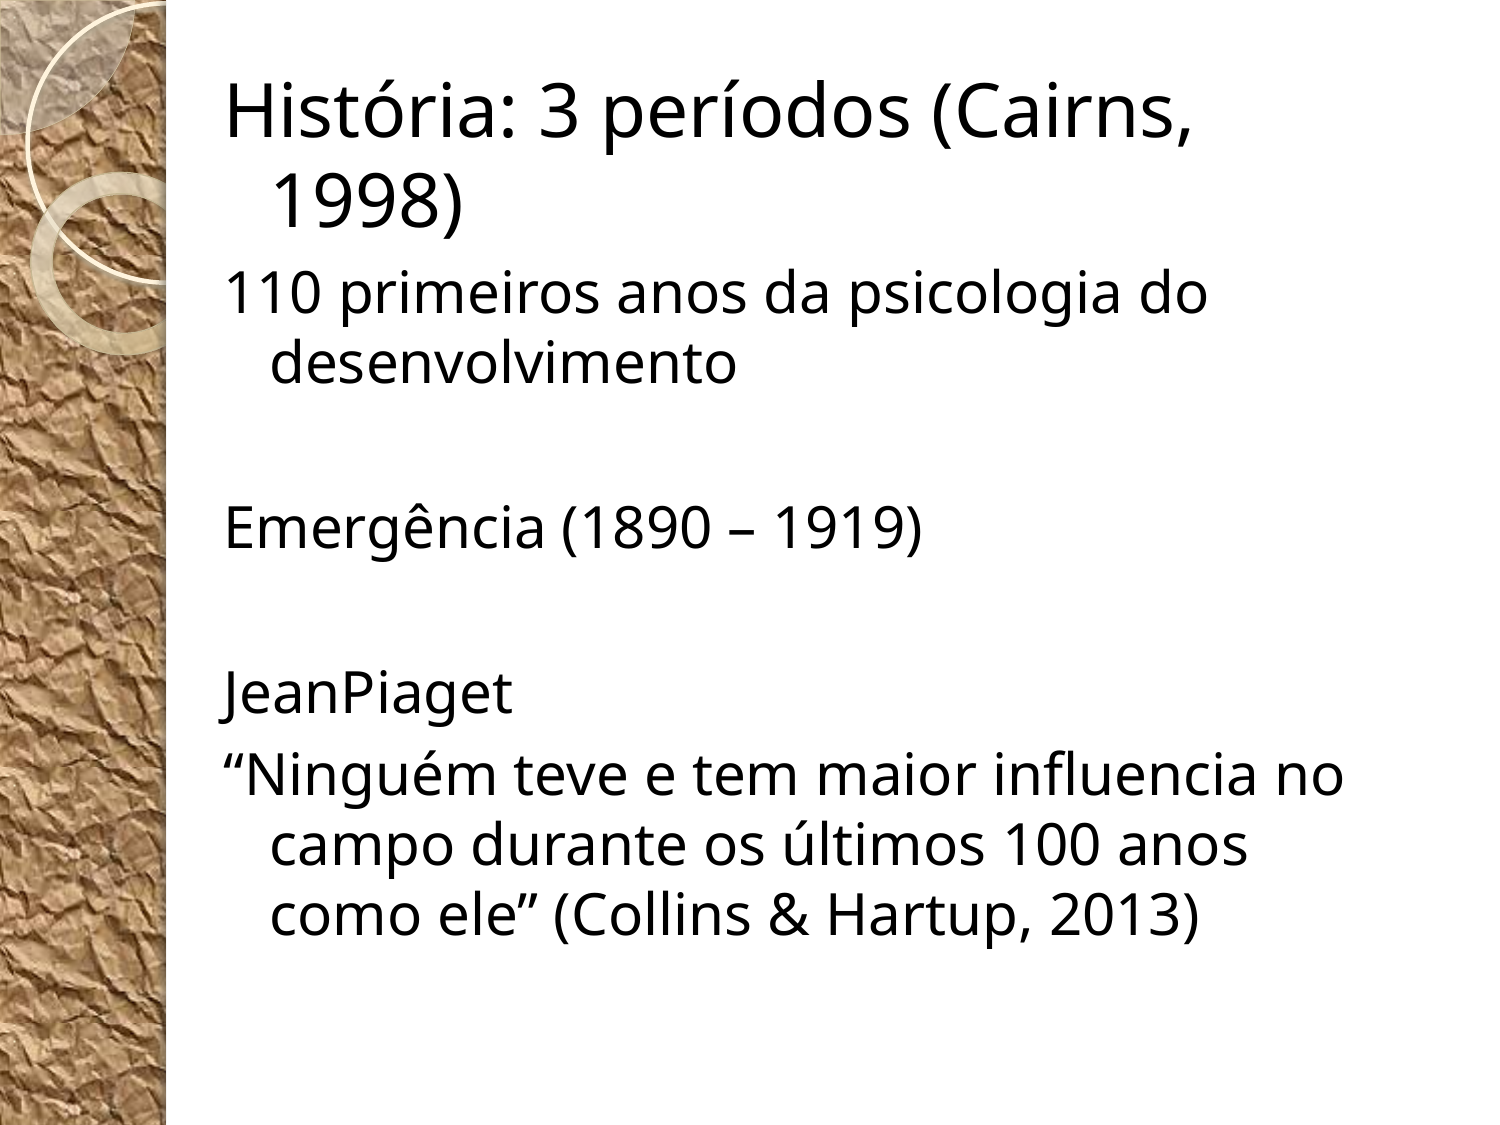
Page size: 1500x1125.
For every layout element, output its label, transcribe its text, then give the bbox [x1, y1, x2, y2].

picture [0, 134, 166, 1125]
picture [32, 13, 160, 207]
picture [136, 0, 164, 4]
picture [53, 241, 160, 332]
list História: 3 períodos (Cairns, 1998) 110 primeiros anos da psicologia do desenvolvimento Emergência (1890 – 1919) JeanPiaget “Ninguém teve e tem maior influencia no campo durante os últimos 100 anos como ele” (Collins & Hartup, 2013) [194, 54, 1425, 754]
picture [62, 195, 160, 280]
